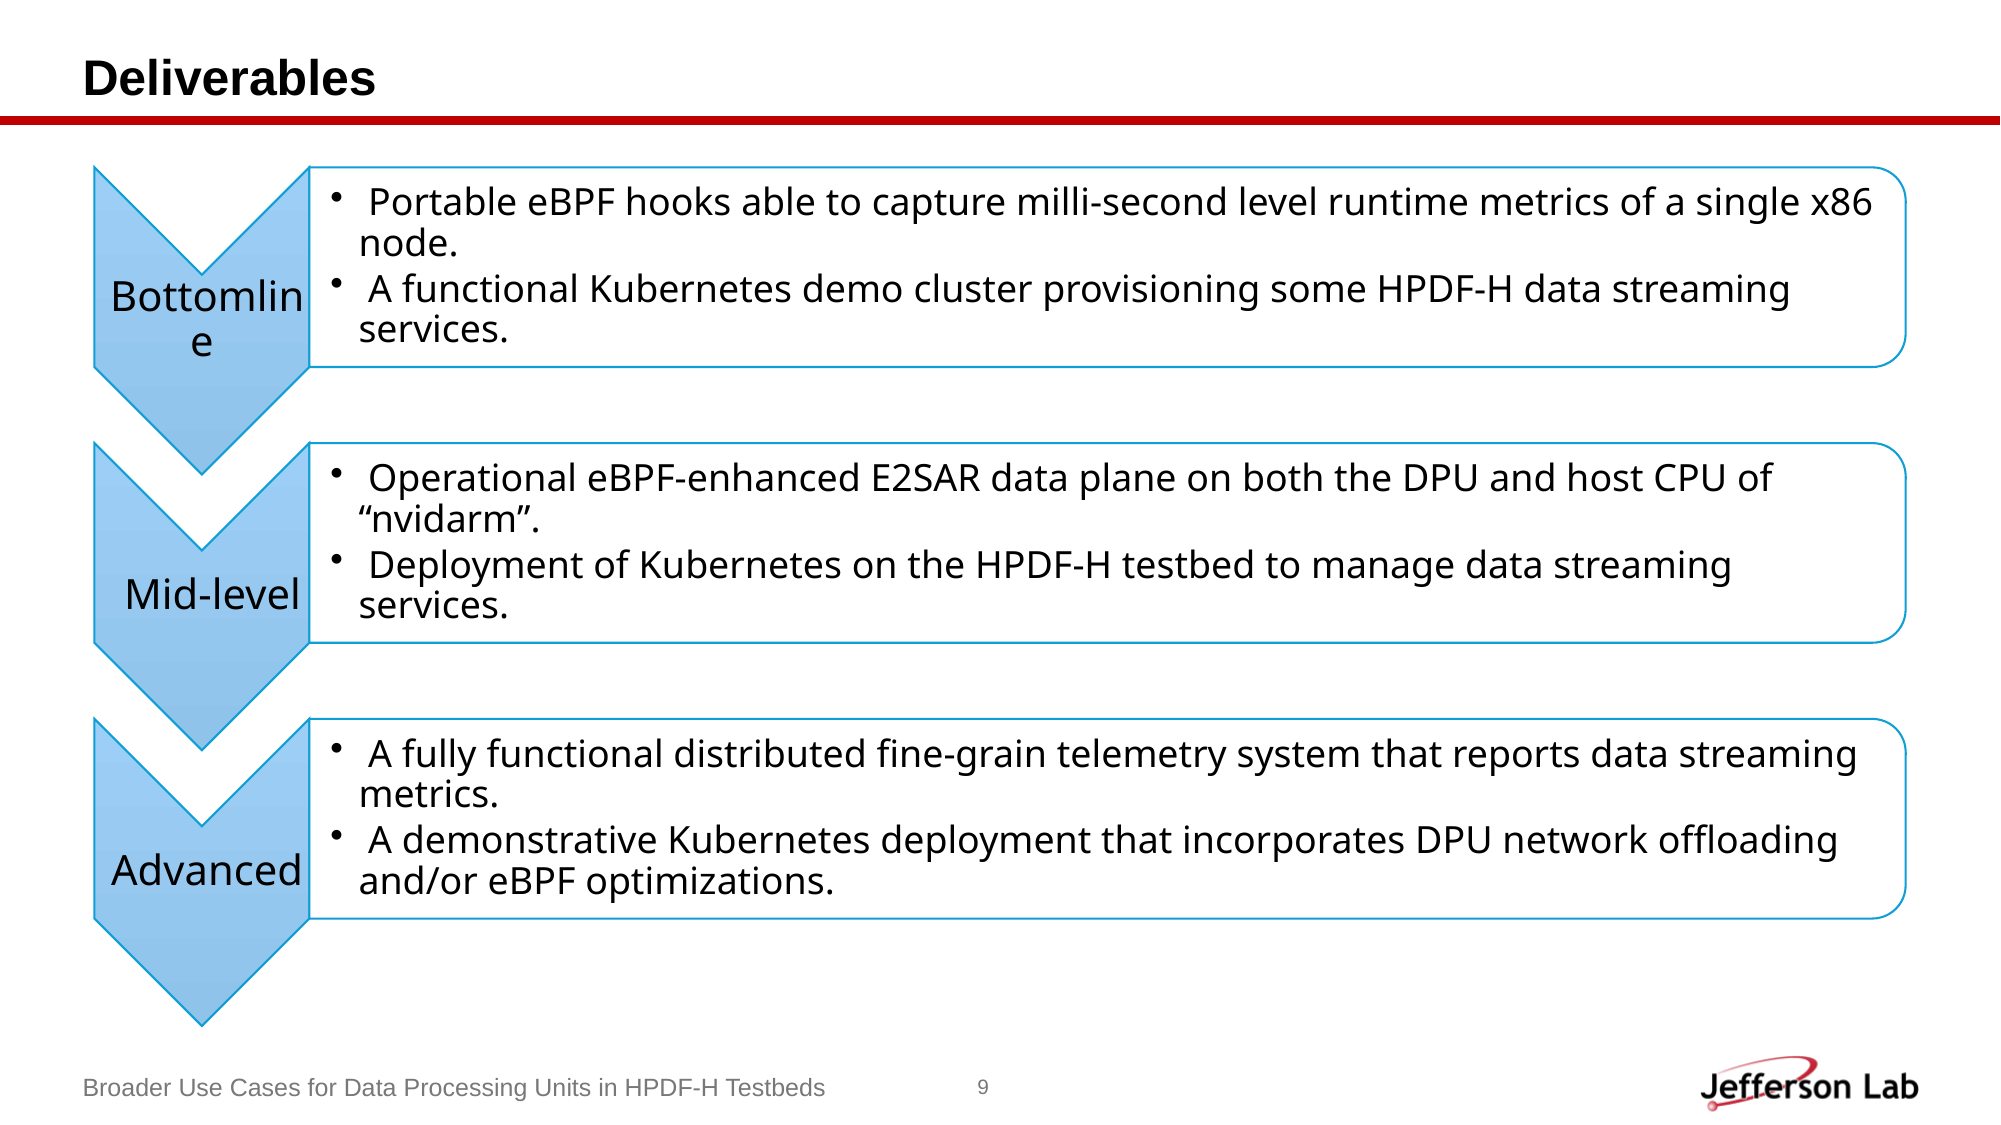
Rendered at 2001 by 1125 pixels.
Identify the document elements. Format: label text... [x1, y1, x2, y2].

title Deliverables [67, 39, 1919, 120]
picture [1698, 1047, 1933, 1124]
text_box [93, 166, 1907, 1027]
slide_number 9 [924, 1060, 1042, 1111]
footer Broader Use Cases for Data Processing Units in HPDF-H Testbeds [67, 1060, 925, 1112]
